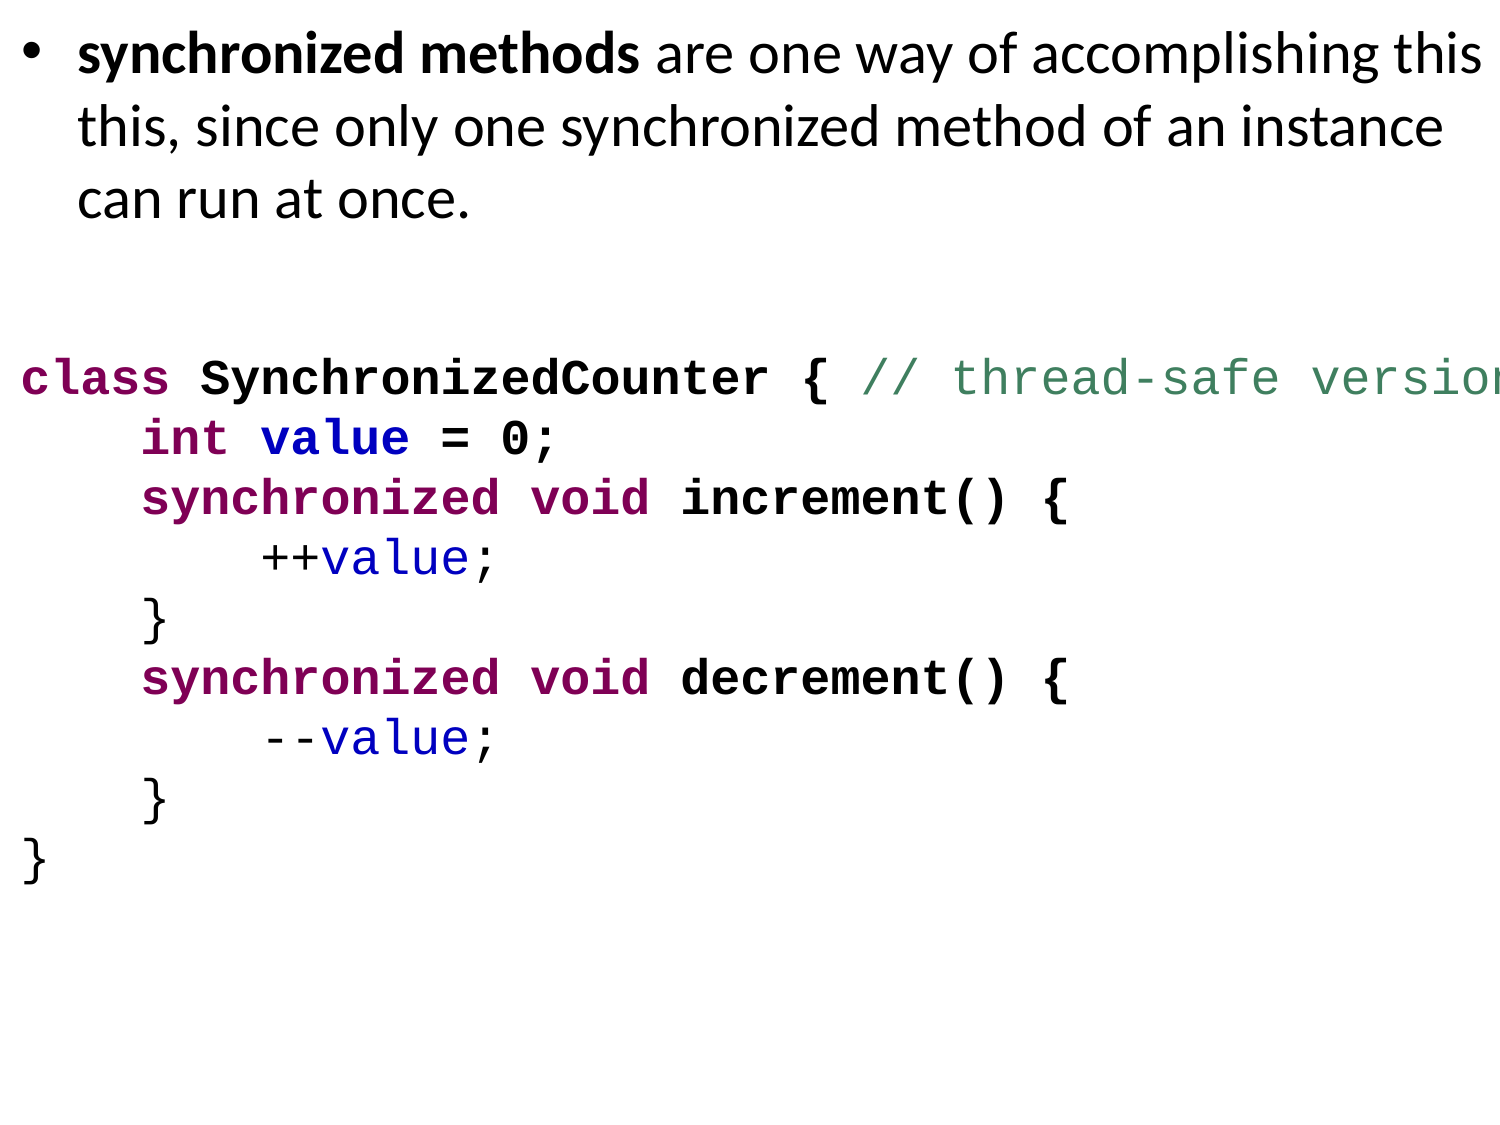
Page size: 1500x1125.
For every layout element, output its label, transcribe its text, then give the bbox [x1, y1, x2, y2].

text_box class SynchronizedCounter { // thread-safe version int value = 0; synchronized void increment() { ++value; } synchronized void decrement() { --value; } } [5, 337, 1500, 893]
list synchronized methods are one way of accomplishing this this, since only one synchronized method of an instance can run at once. [6, 5, 1500, 337]
